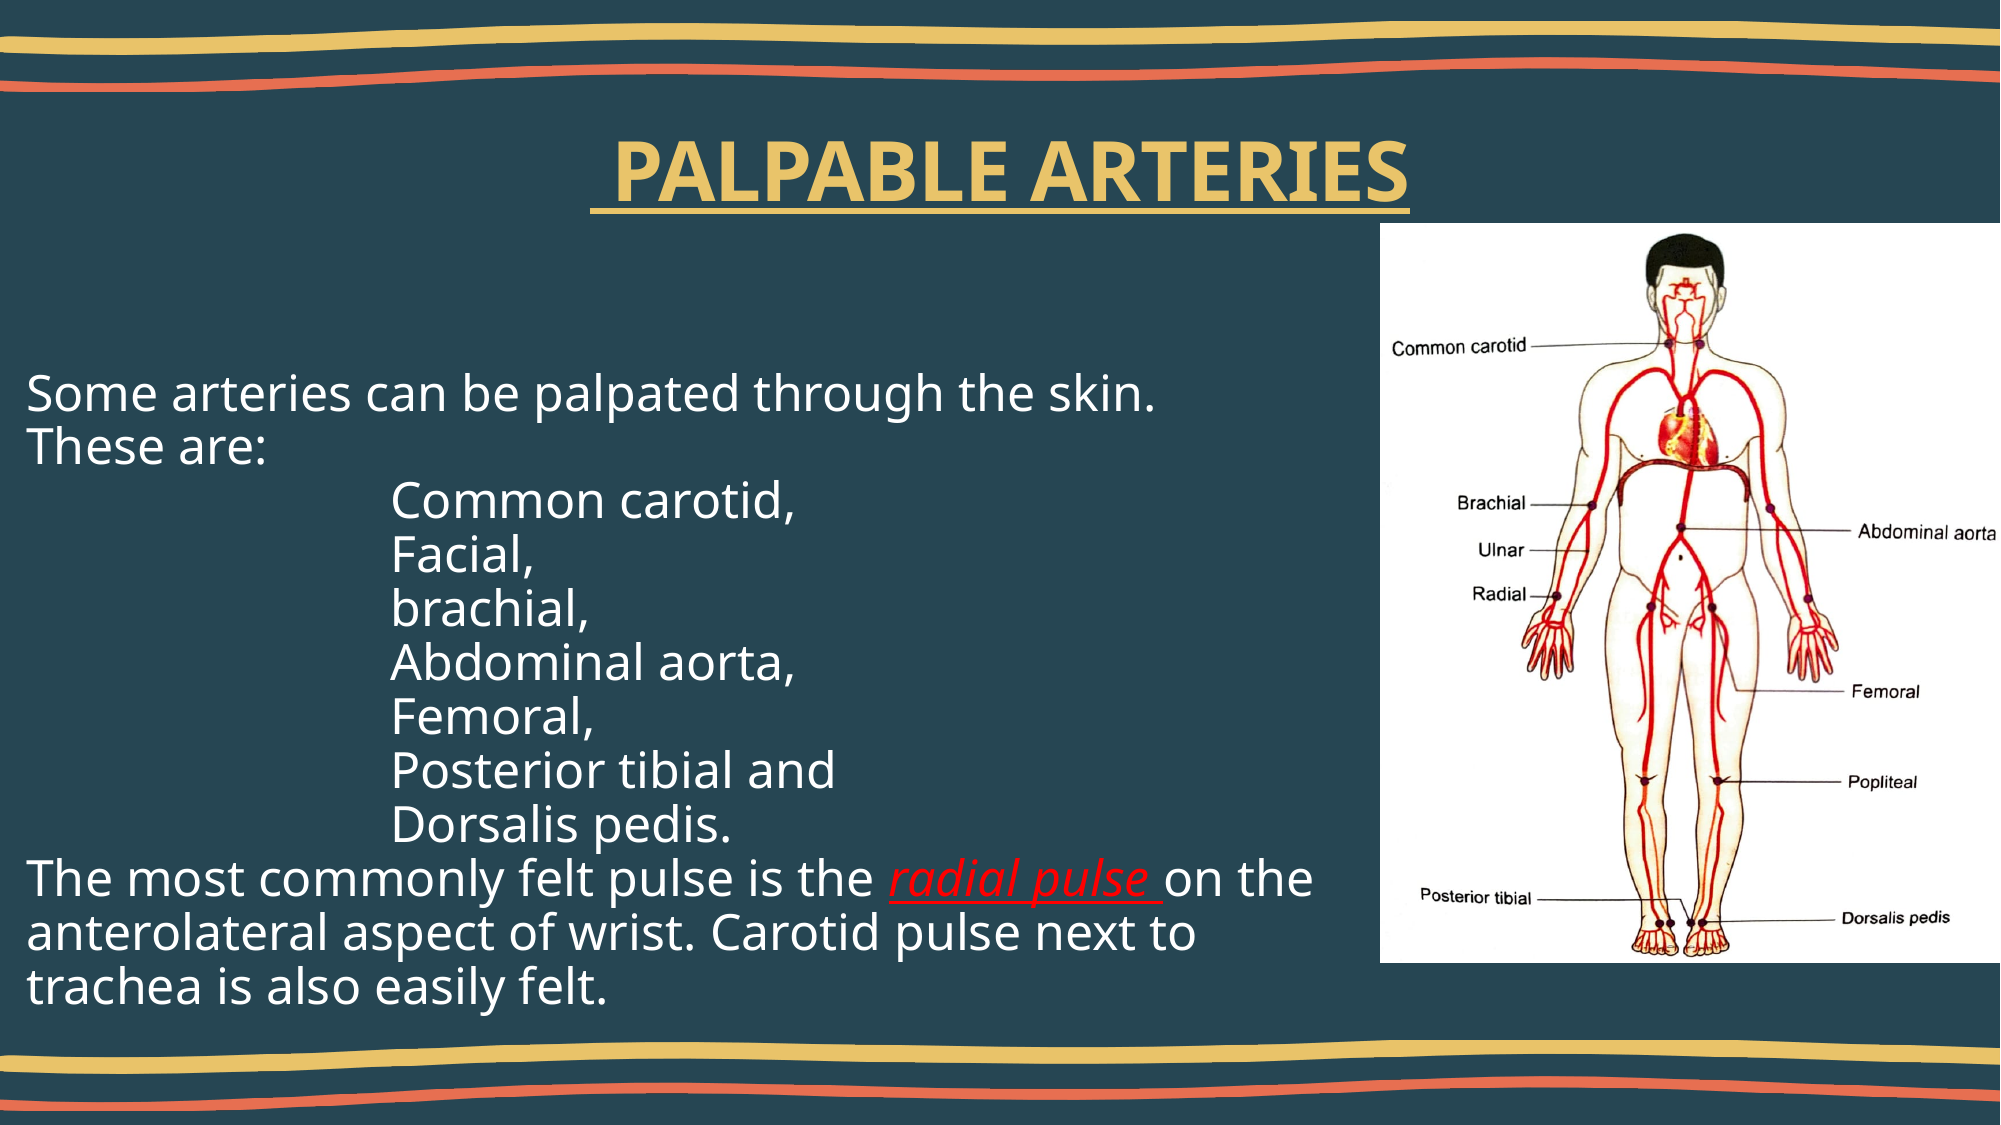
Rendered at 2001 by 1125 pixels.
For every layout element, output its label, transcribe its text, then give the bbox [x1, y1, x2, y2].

list Some arteries can be palpated through the skin. These are: Common carotid, Facial, brachial, Abdominal aorta, Femoral, Posterior tibial and Dorsalis pedis. The most commonly felt pulse is the radial pulse on the anterolateral aspect of wrist. Carotid pulse next to trachea is also easily felt. [26, 307, 1338, 977]
title PALPABLE ARTERIES [250, 117, 1750, 219]
picture [0, 1040, 2000, 1111]
picture [1380, 223, 2000, 963]
picture [0, 21, 2000, 92]
